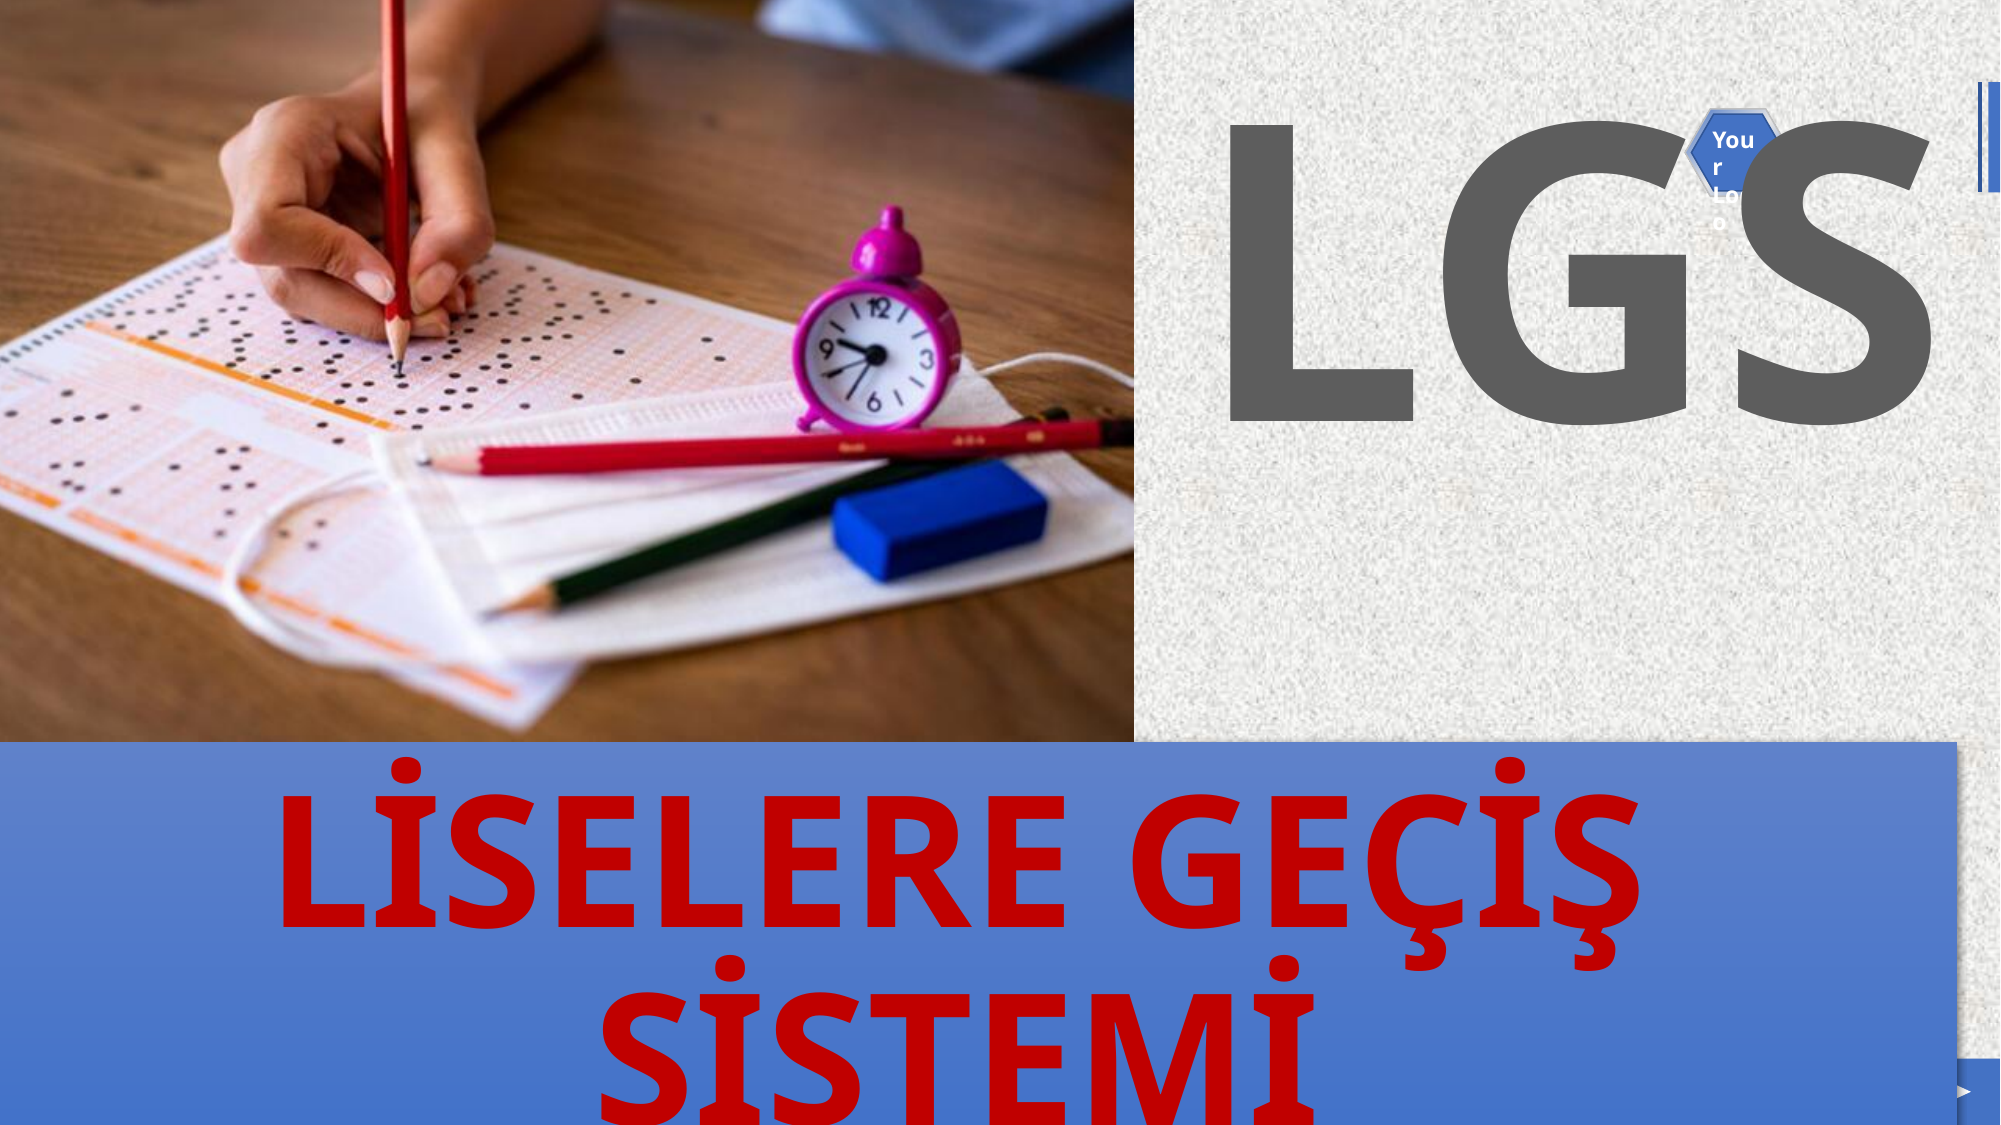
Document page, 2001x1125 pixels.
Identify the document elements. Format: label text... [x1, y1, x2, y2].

text_box LGS [1134, 0, 2000, 513]
picture [0, 0, 2001, 1125]
text_box LİSELERE GEÇİŞ SİSTEMİ [0, 742, 1957, 1125]
